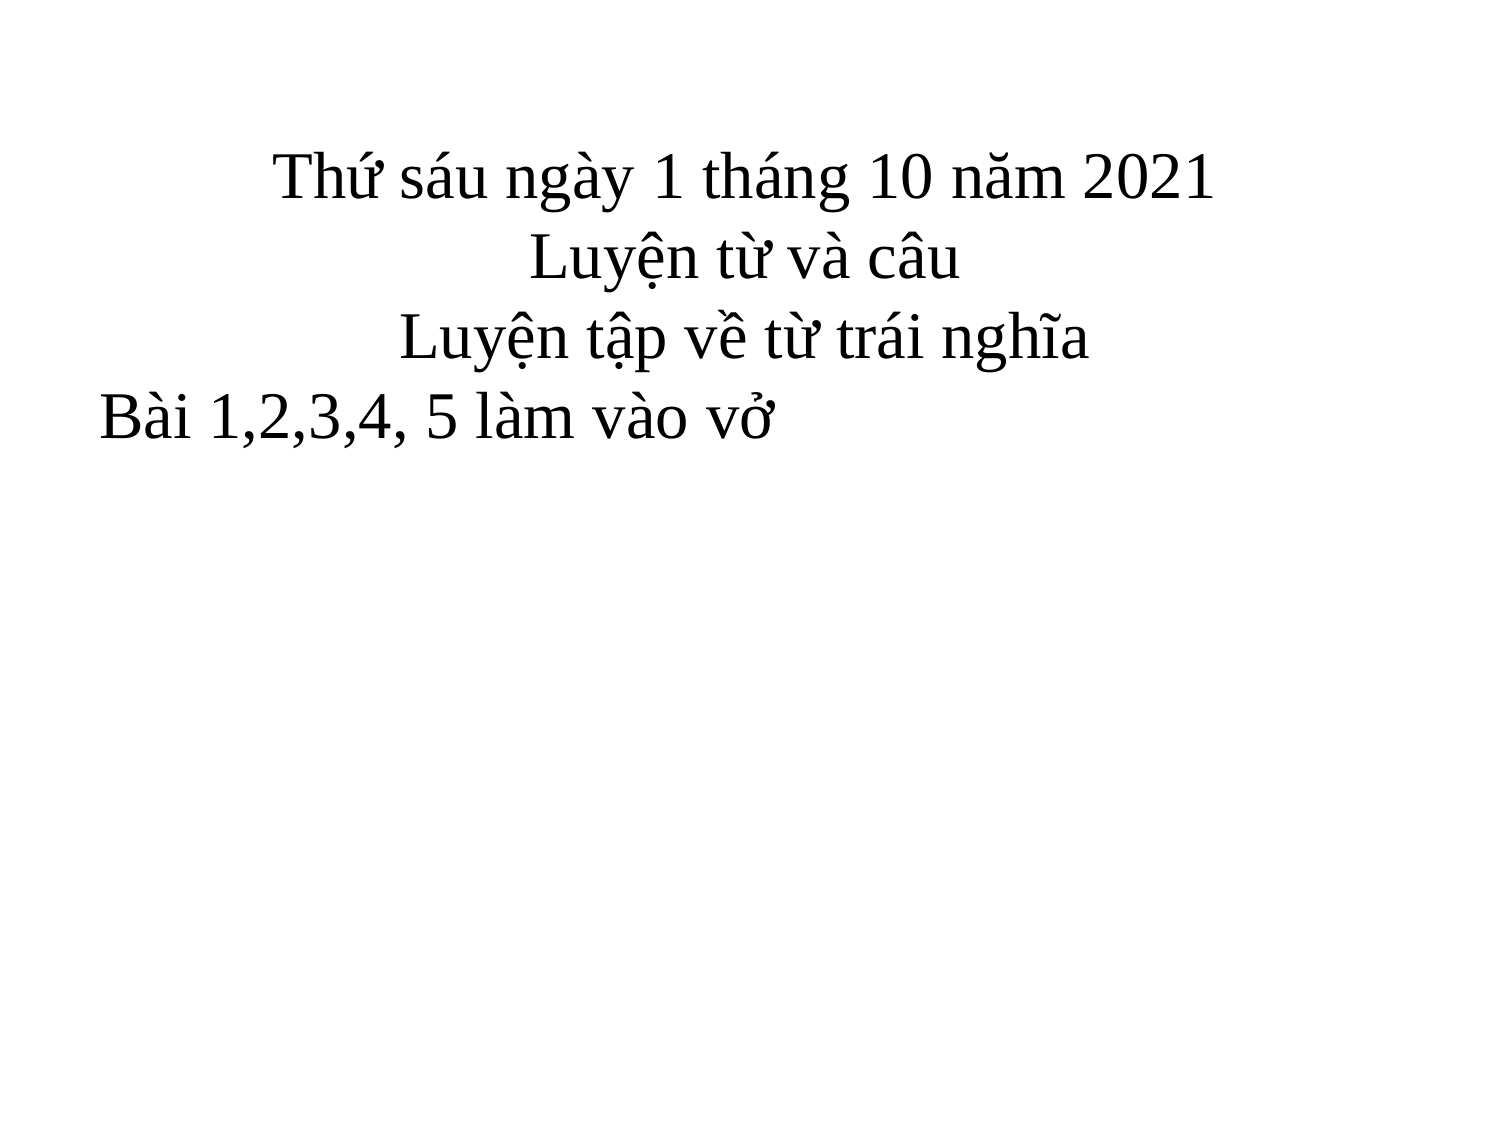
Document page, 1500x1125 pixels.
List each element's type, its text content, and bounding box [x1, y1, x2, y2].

text_box Thứ sáu ngày 1 tháng 10 năm 2021 Luyện từ và câu Luyện tập về từ trái nghĩa Bài 1,2,3,4, 5 làm vào vở [84, 124, 1407, 460]
